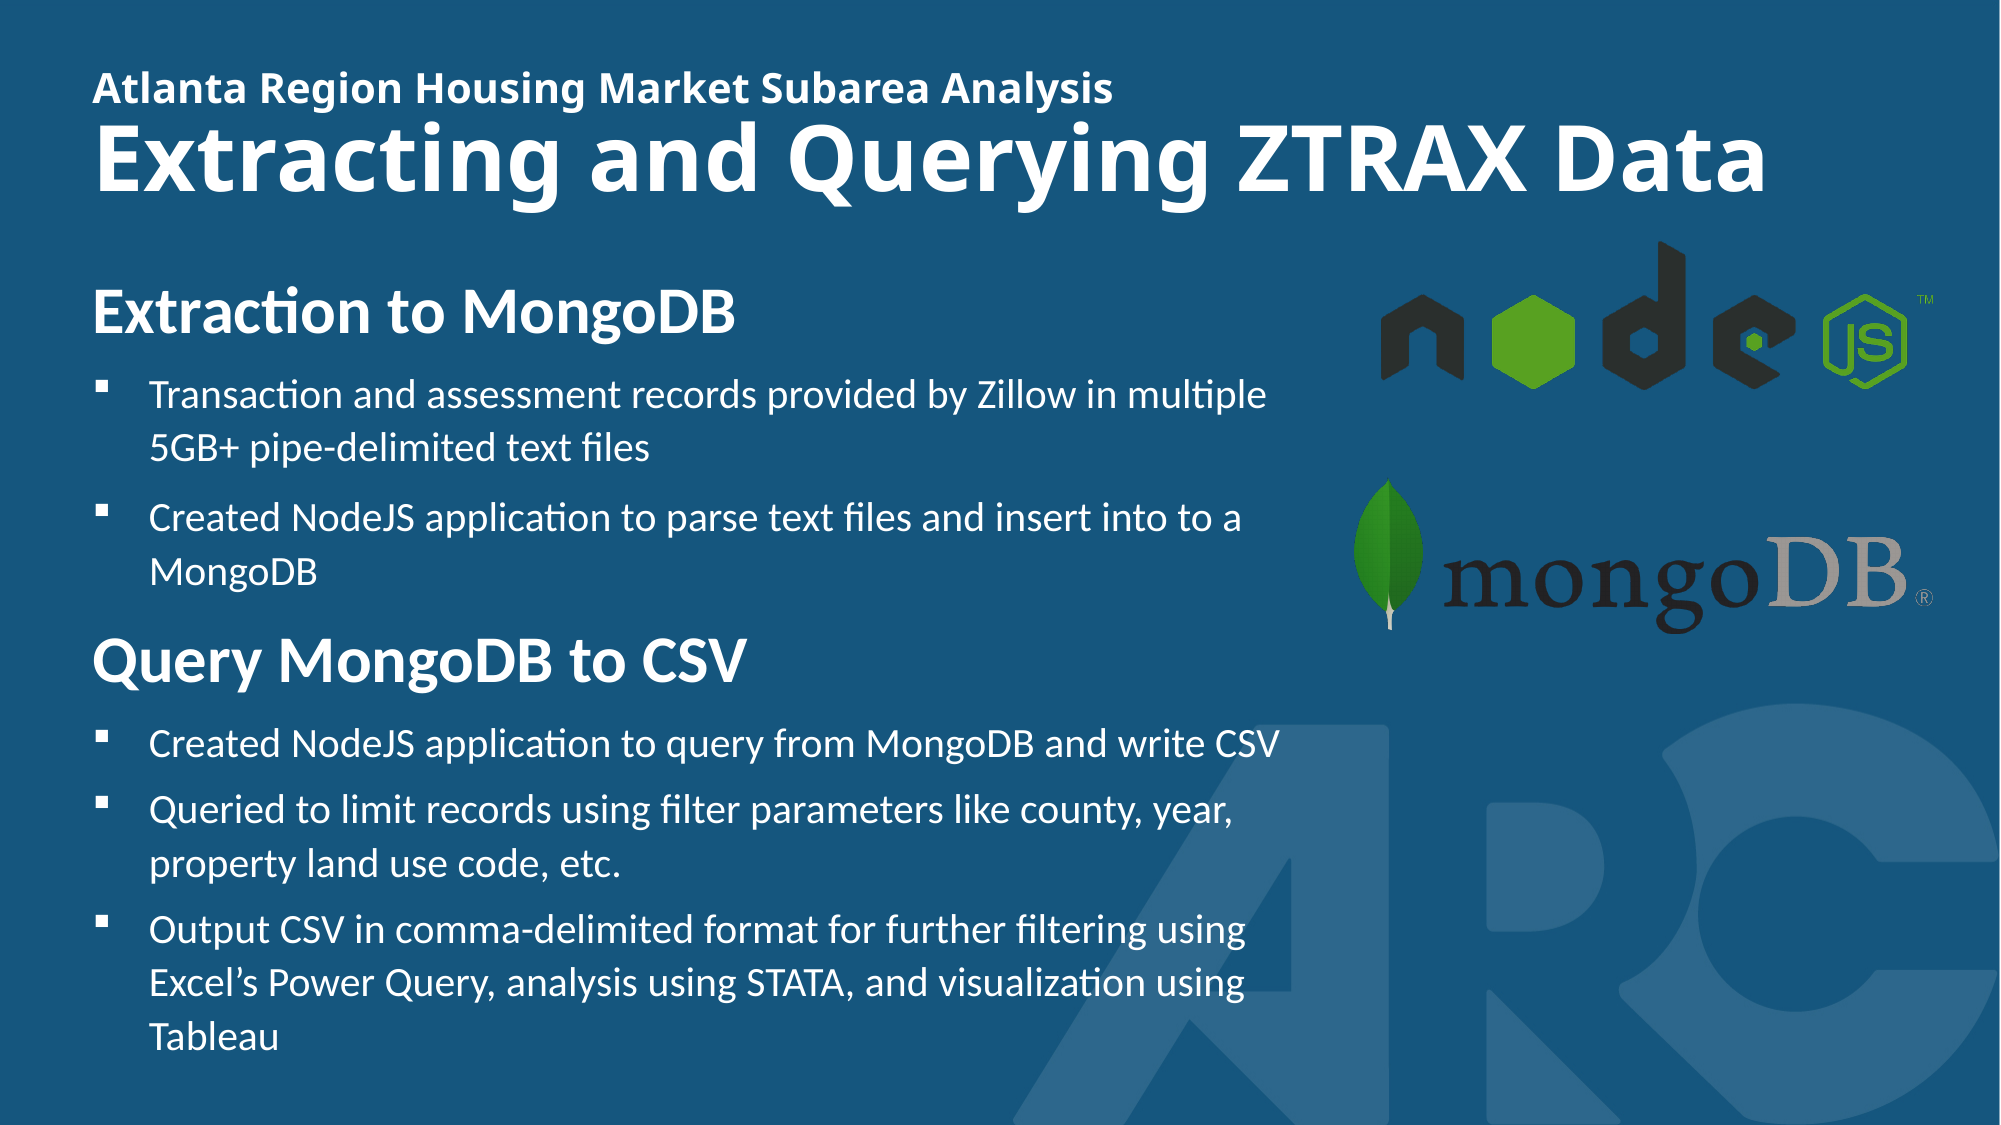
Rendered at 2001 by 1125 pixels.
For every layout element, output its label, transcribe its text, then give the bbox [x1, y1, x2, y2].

text_box Atlanta Region Housing Market Subarea Analysis Extracting and Querying ZTRAX Data [77, 60, 1920, 230]
text_box Extraction to MongoDB Transaction and assessment records provided by Zillow in multiple 5GB+ pipe-delimited text files Created NodeJS application to parse text files and insert into to a MongoDB Query MongoDB to CSV Created NodeJS application to query from MongoDB and write CSV Queried to limit records using filter parameters like county, year, property land use code, etc. Output CSV in comma-delimited format for further filtering using Excel’s Power Query, analysis using STATA, and visualization using Tableau [77, 253, 1342, 1066]
picture [0, 0, 2000, 1125]
